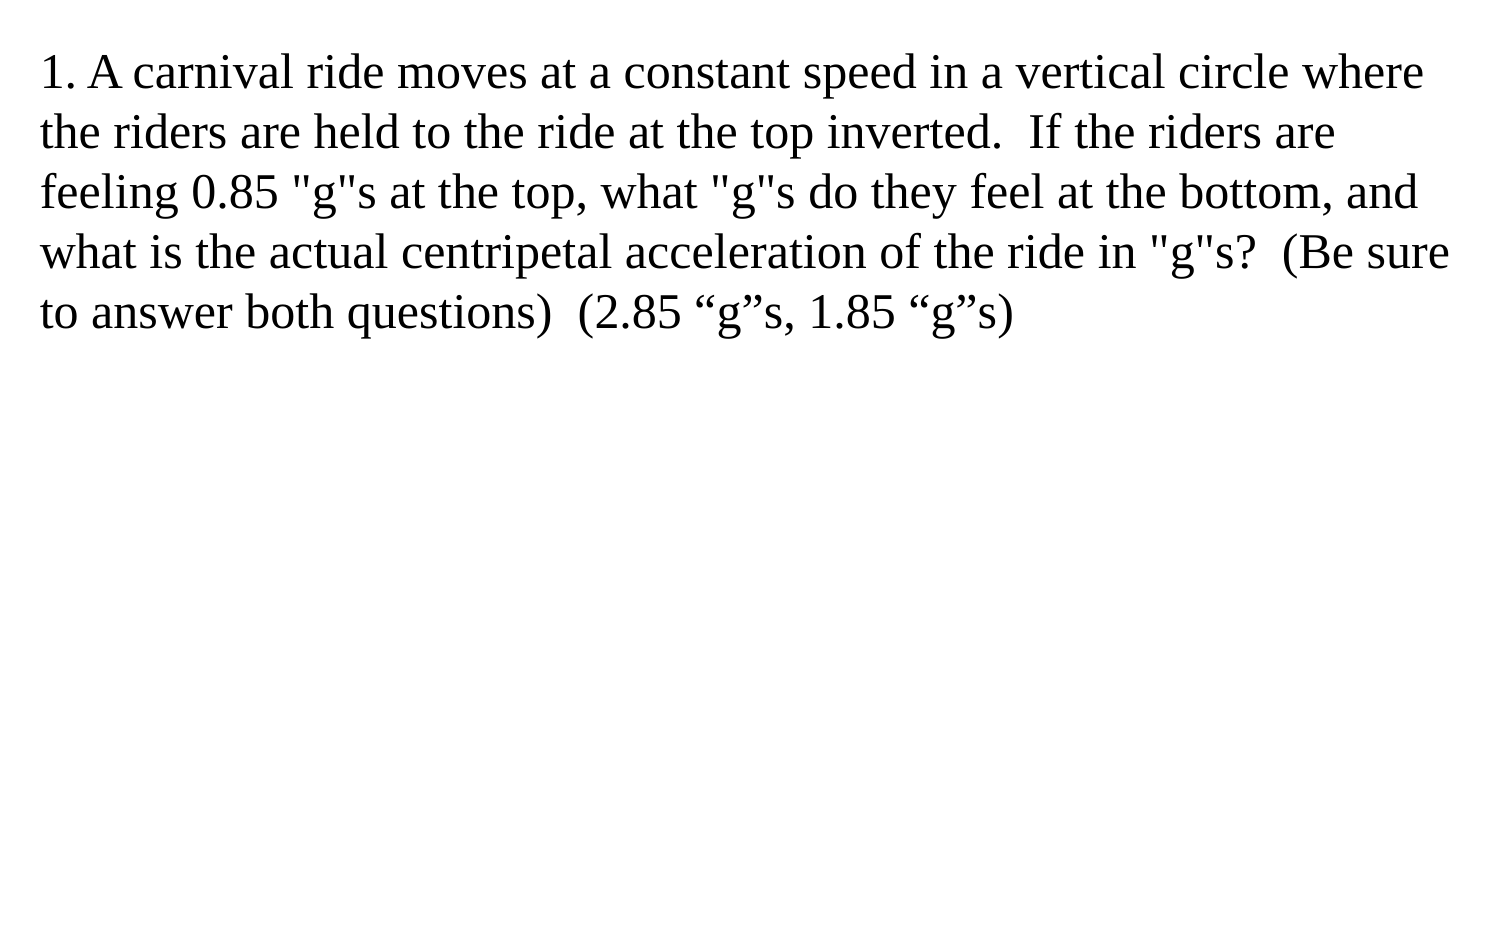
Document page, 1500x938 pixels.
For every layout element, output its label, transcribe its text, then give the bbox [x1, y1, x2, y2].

text_box 1. A carnival ride moves at a constant speed in a vertical circle where the riders are held to the ride at the top inverted. If the riders are feeling 0.85 "g"s at the top, what "g"s do they feel at the bottom, and what is the actual centripetal acceleration of the ride in "g"s? (Be sure to answer both questions) (2.85 “g”s, 1.85 “g”s) [24, 31, 1475, 406]
